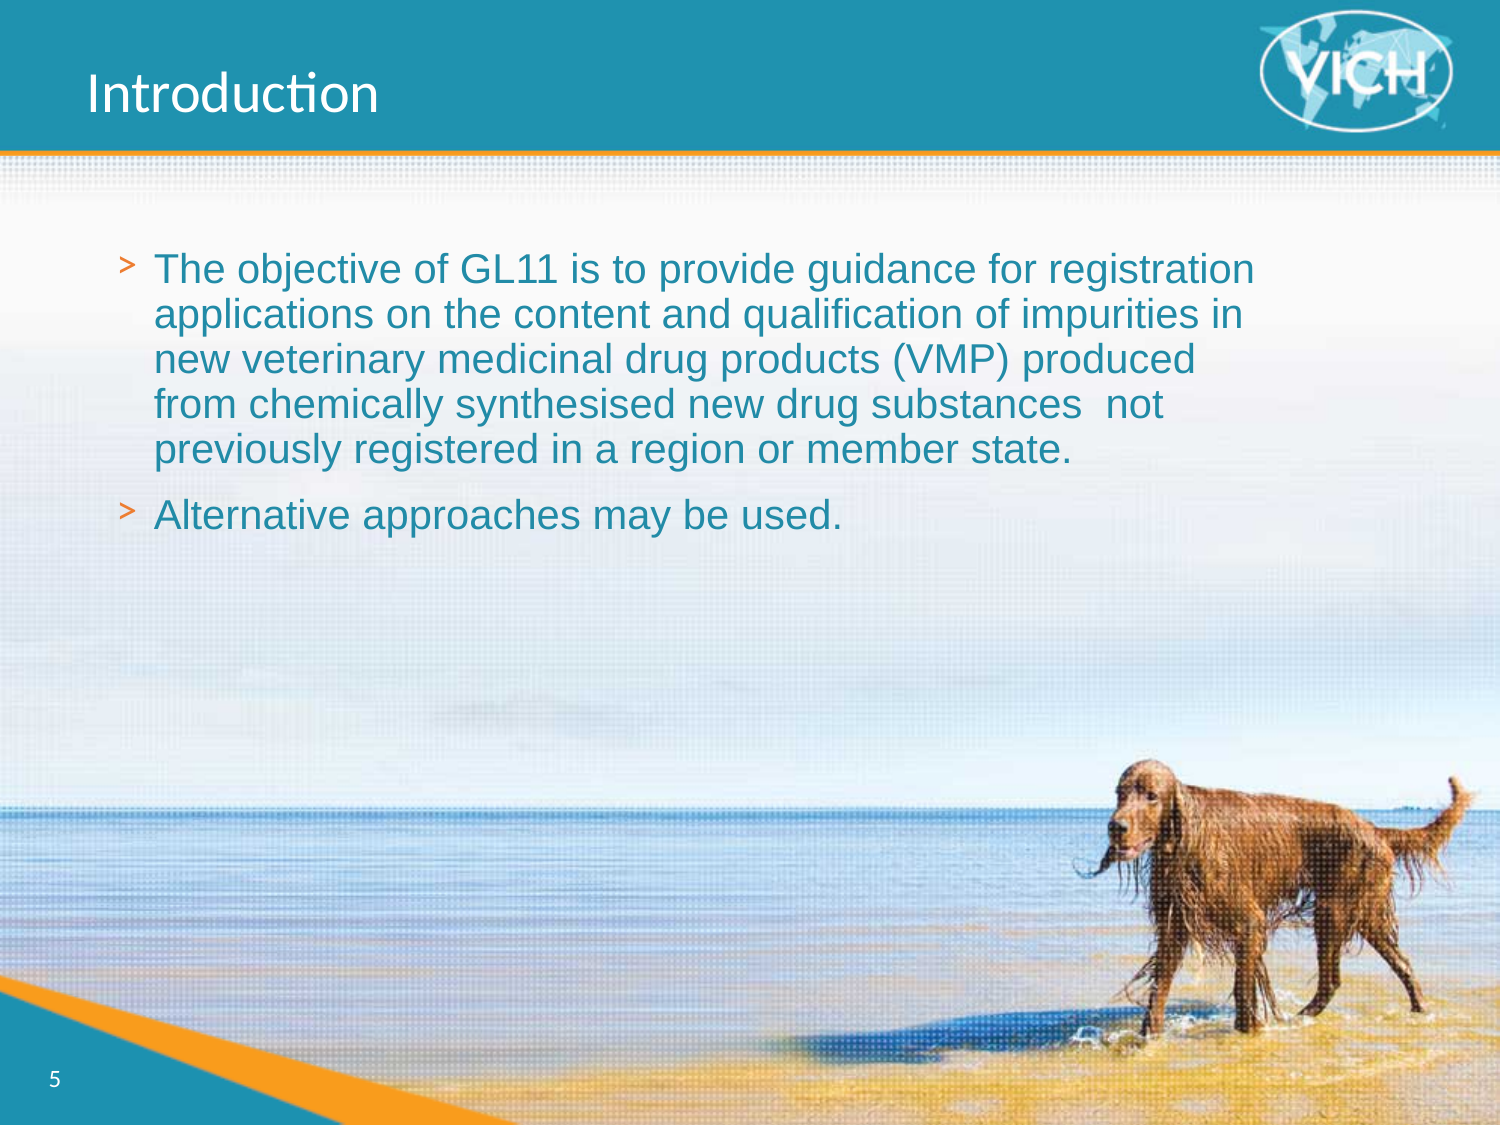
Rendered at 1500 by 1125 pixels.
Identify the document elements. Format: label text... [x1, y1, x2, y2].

list The objective of GL11 is to provide guidance for registration applications on the content and qualification of impurities in new veterinary medicinal drug products (VMP) produced from chemically synthesised new drug substances not previously registered in a region or member state. Alternative approaches may be used. [101, 240, 1305, 597]
picture [0, 0, 1500, 1125]
list Introduction [71, 54, 1221, 140]
